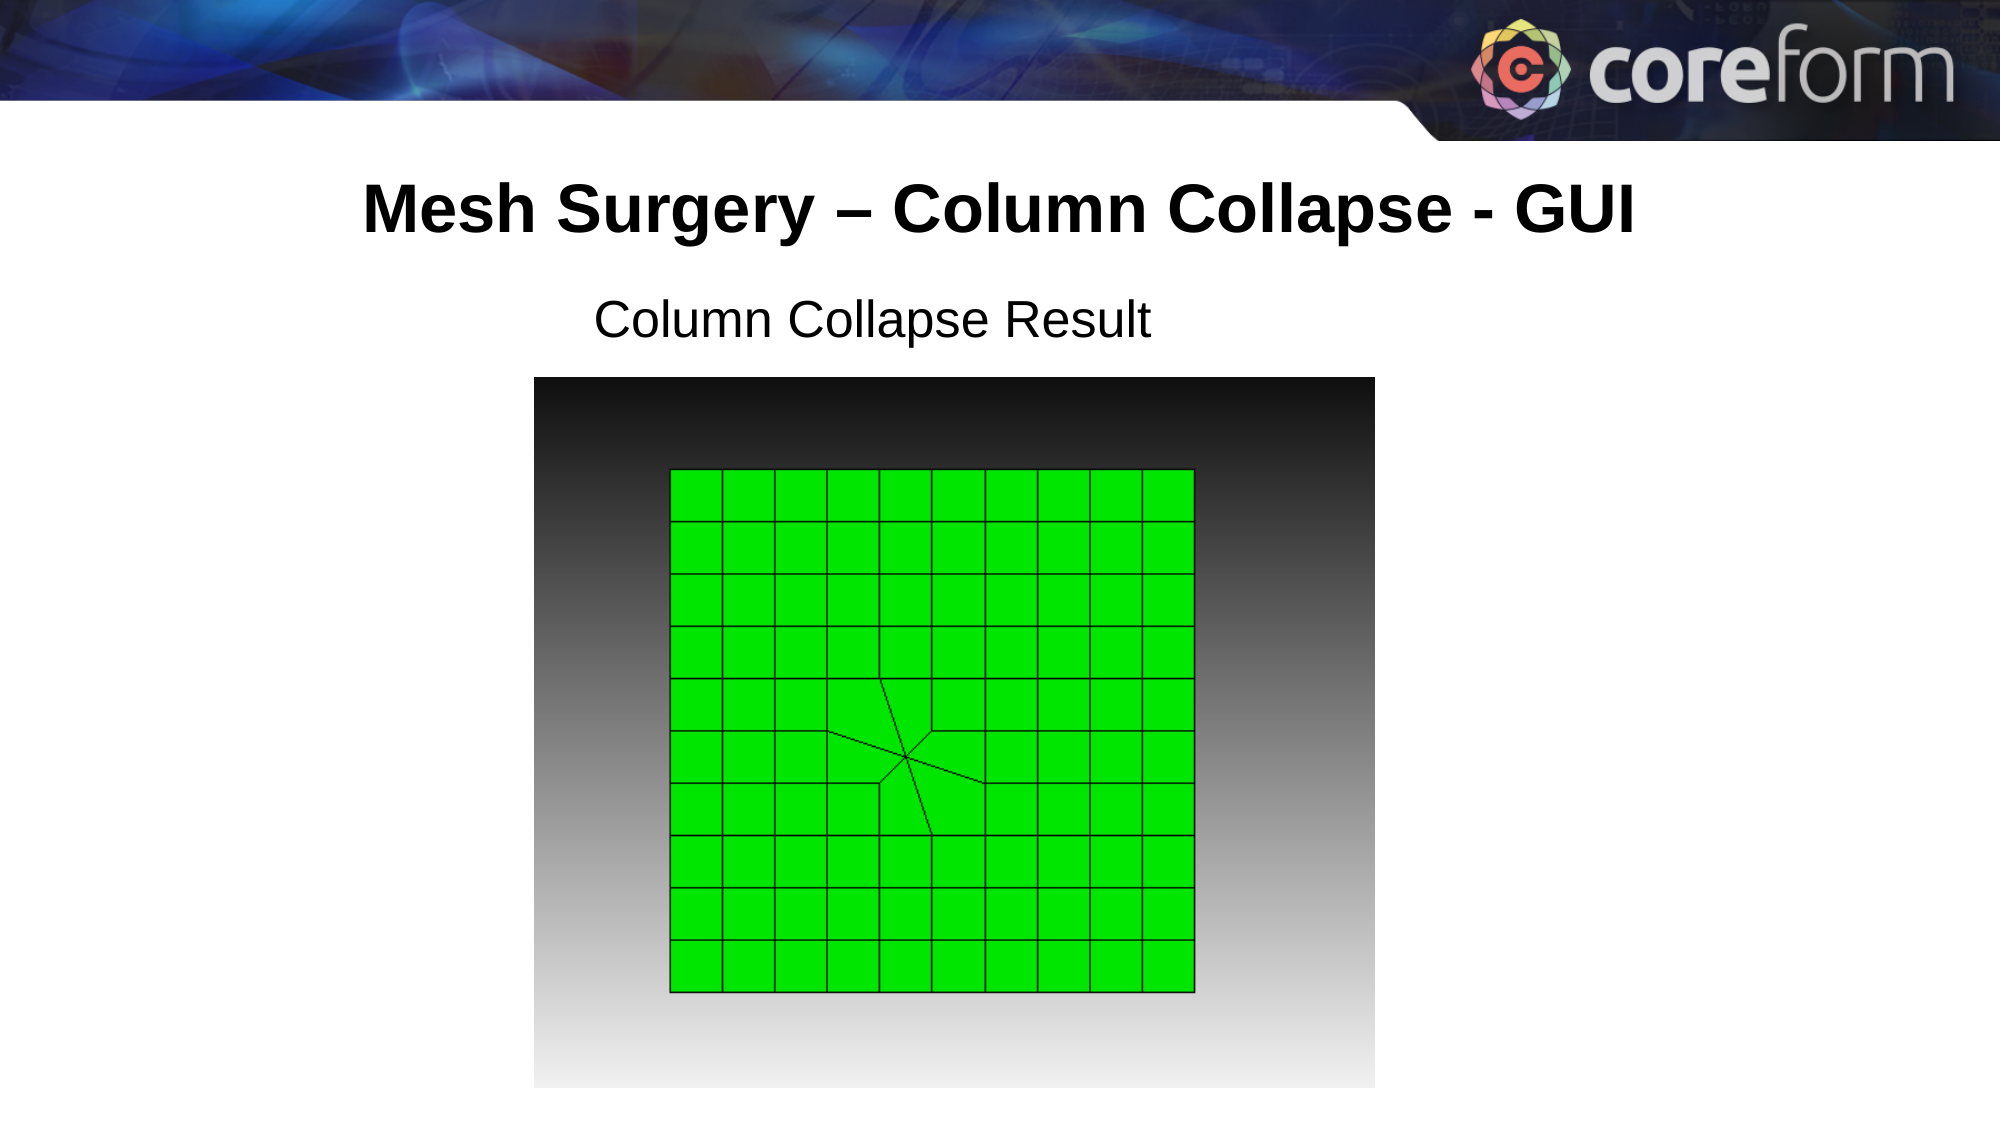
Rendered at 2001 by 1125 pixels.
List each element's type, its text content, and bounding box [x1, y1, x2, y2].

text_box Collapse Result [504, 277, 1090, 383]
text_box Mesh Surgery – Column Collapse - GUI [324, 112, 1675, 301]
picture [534, 377, 1375, 1088]
text_box Column Collapse Result [578, 277, 1315, 355]
picture [0, 0, 2000, 141]
